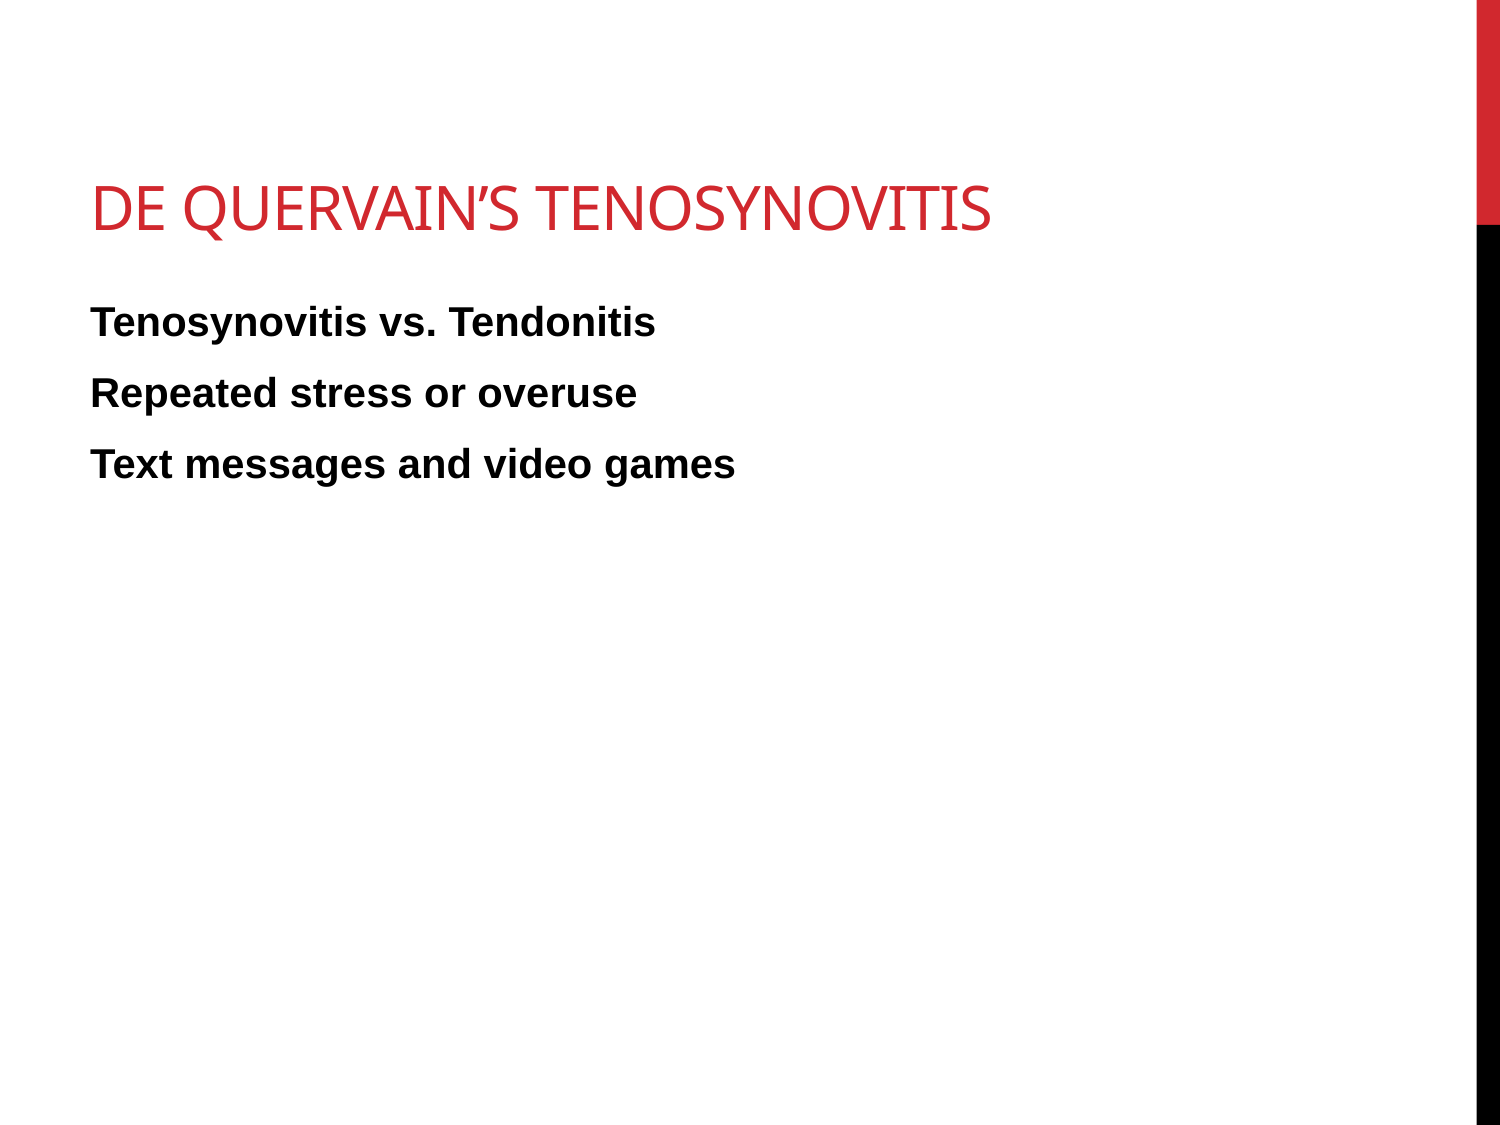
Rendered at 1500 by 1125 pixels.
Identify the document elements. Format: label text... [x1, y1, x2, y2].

title de Quervain’s Tenosynovitis [75, 25, 1025, 250]
list Tenosynovitis vs. Tendonitis Repeated stress or overuse Text messages and video games [75, 287, 1325, 1005]
